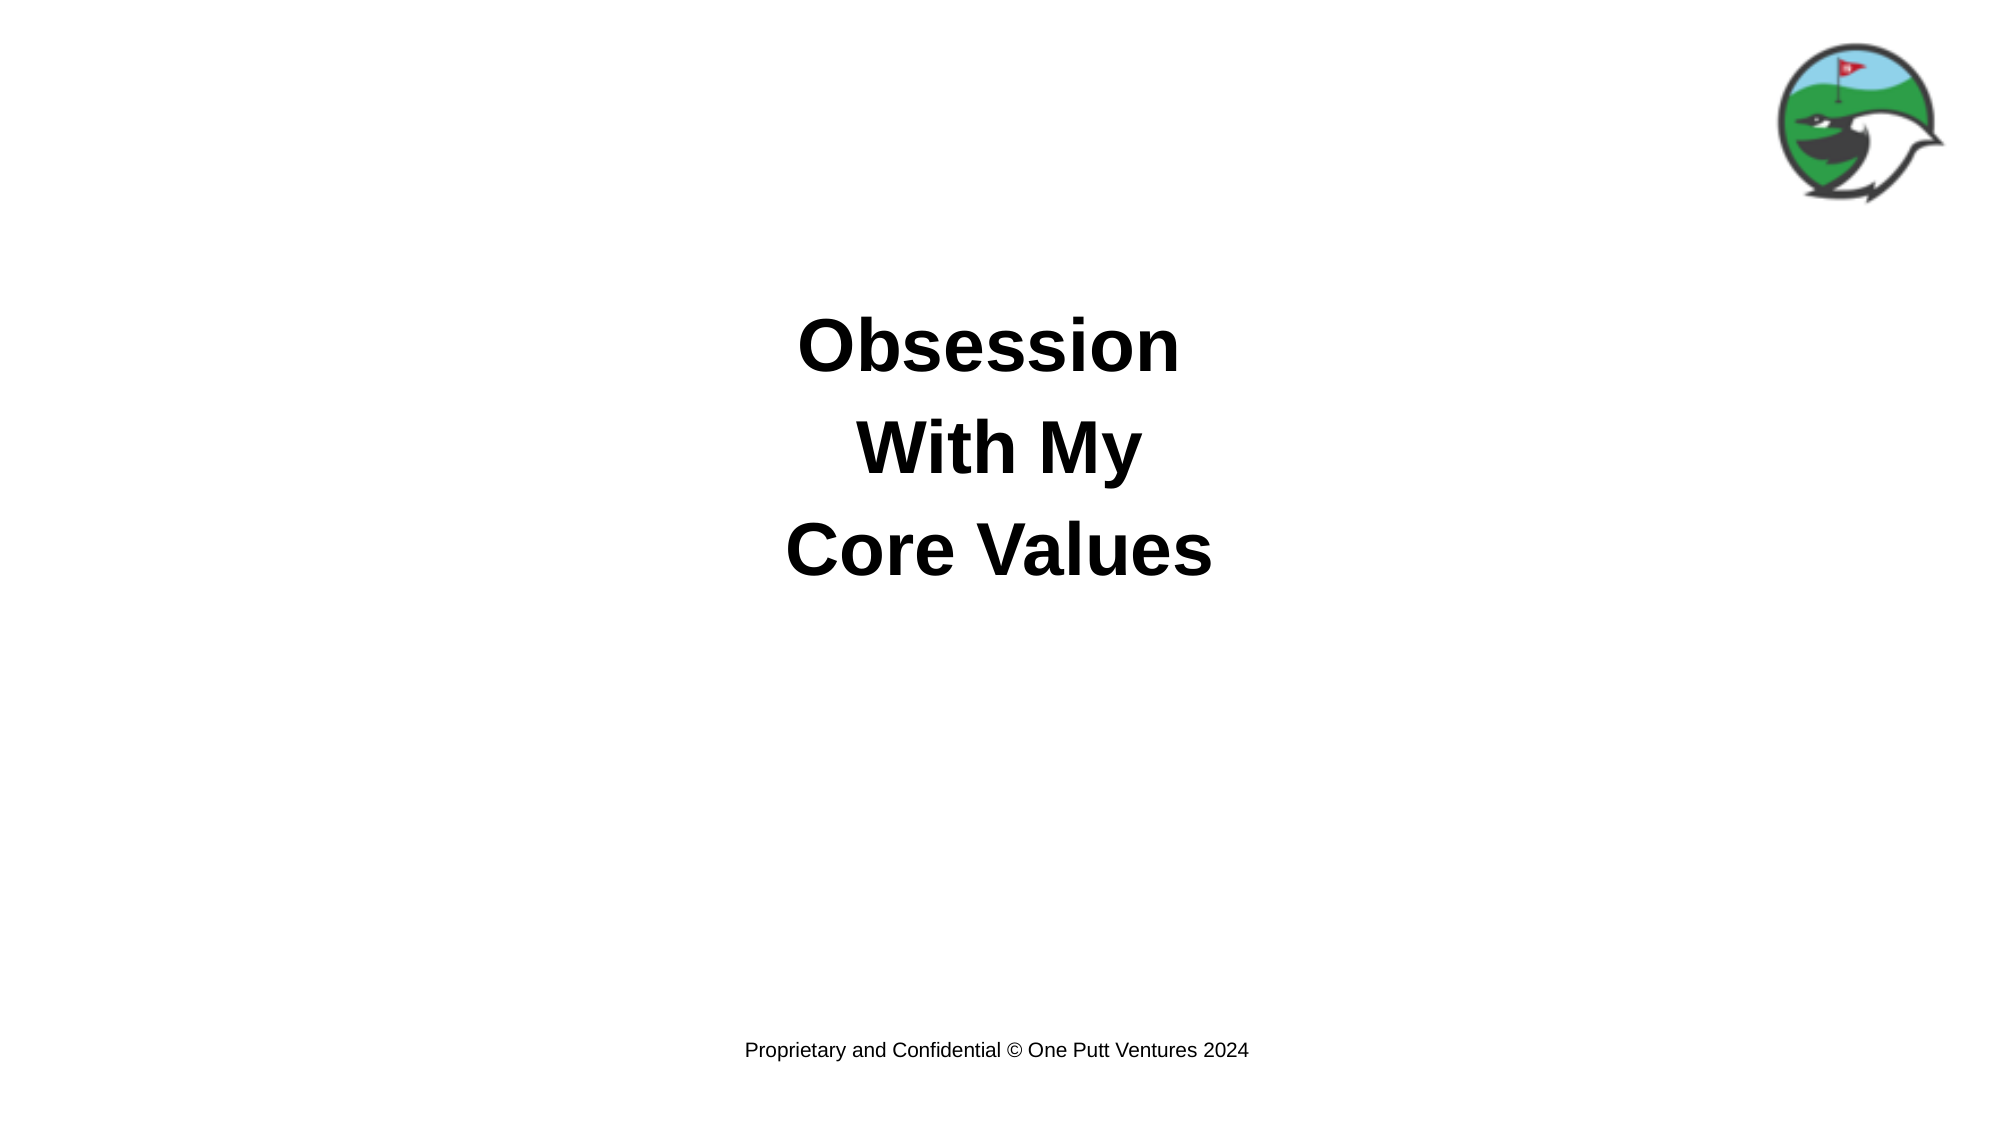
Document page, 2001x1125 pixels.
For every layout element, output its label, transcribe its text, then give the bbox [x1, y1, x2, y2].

list Obsession With My Core Values [137, 299, 1863, 1014]
text_box Proprietary and Confidential © One Putt Ventures 2024 [539, 1029, 1461, 1069]
picture [1772, 42, 1951, 208]
